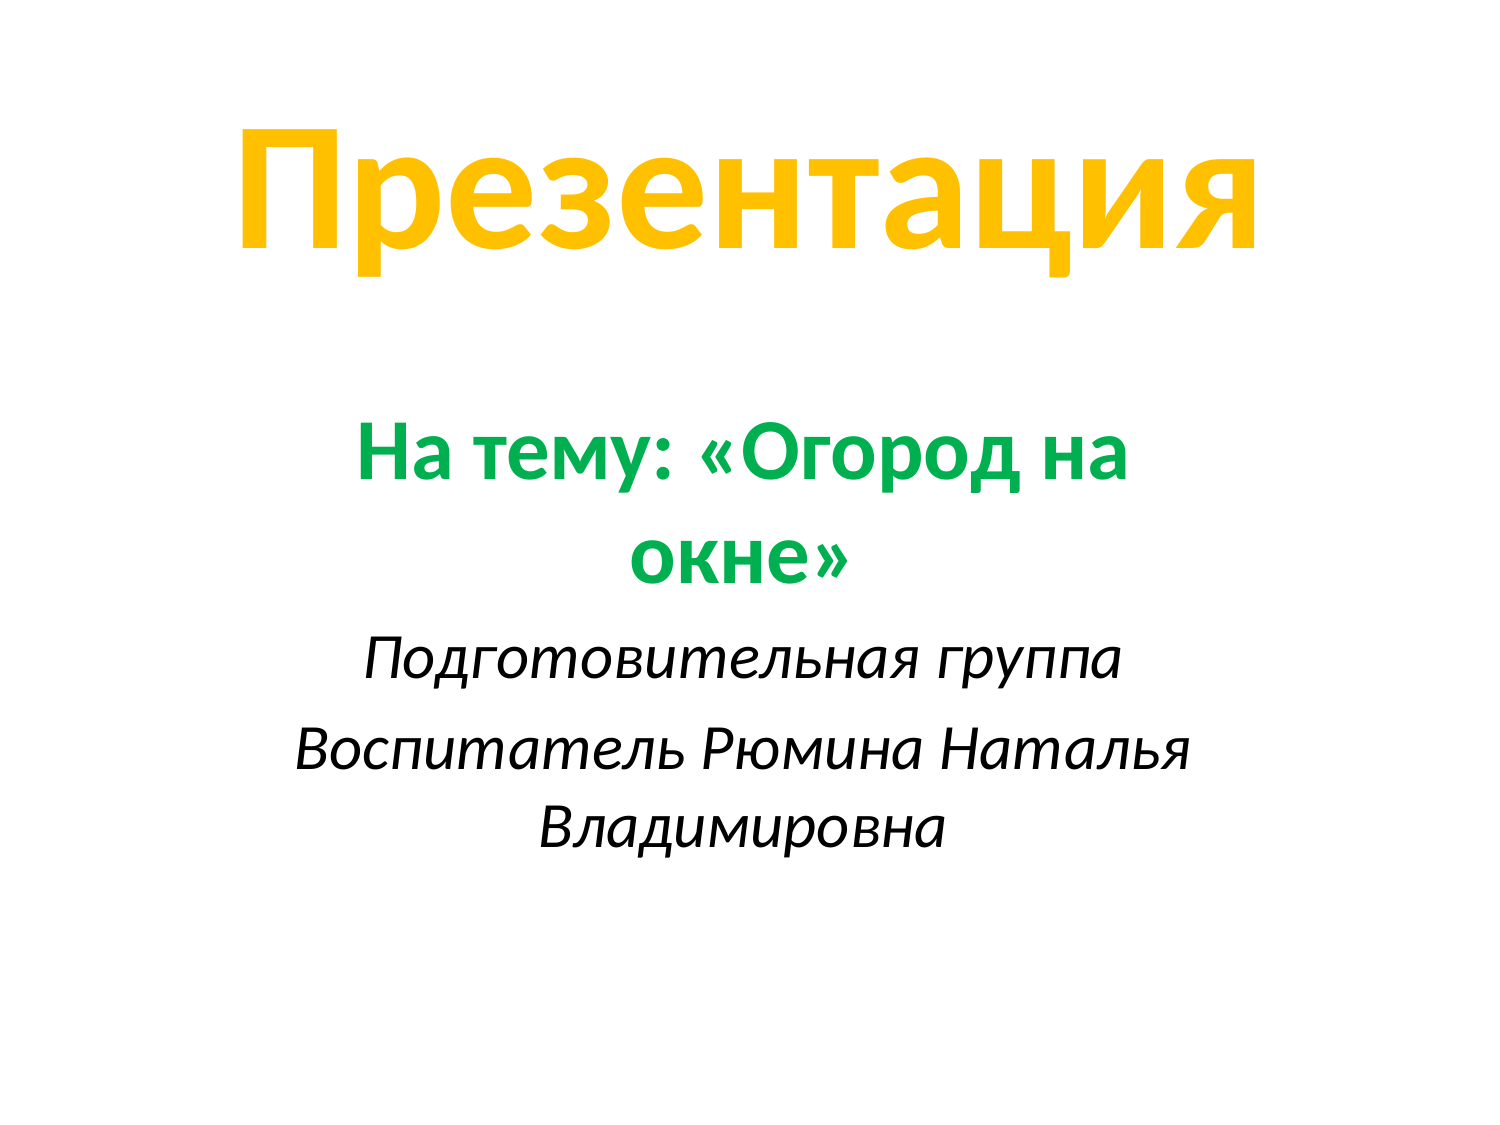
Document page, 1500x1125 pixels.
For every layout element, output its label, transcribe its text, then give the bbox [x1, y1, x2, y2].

subtitle На тему: «Огород на окне» Подготовительная группа Воспитатель Рюмина Наталья Владимировна [218, 385, 1269, 870]
title Презентация [112, 54, 1388, 296]
